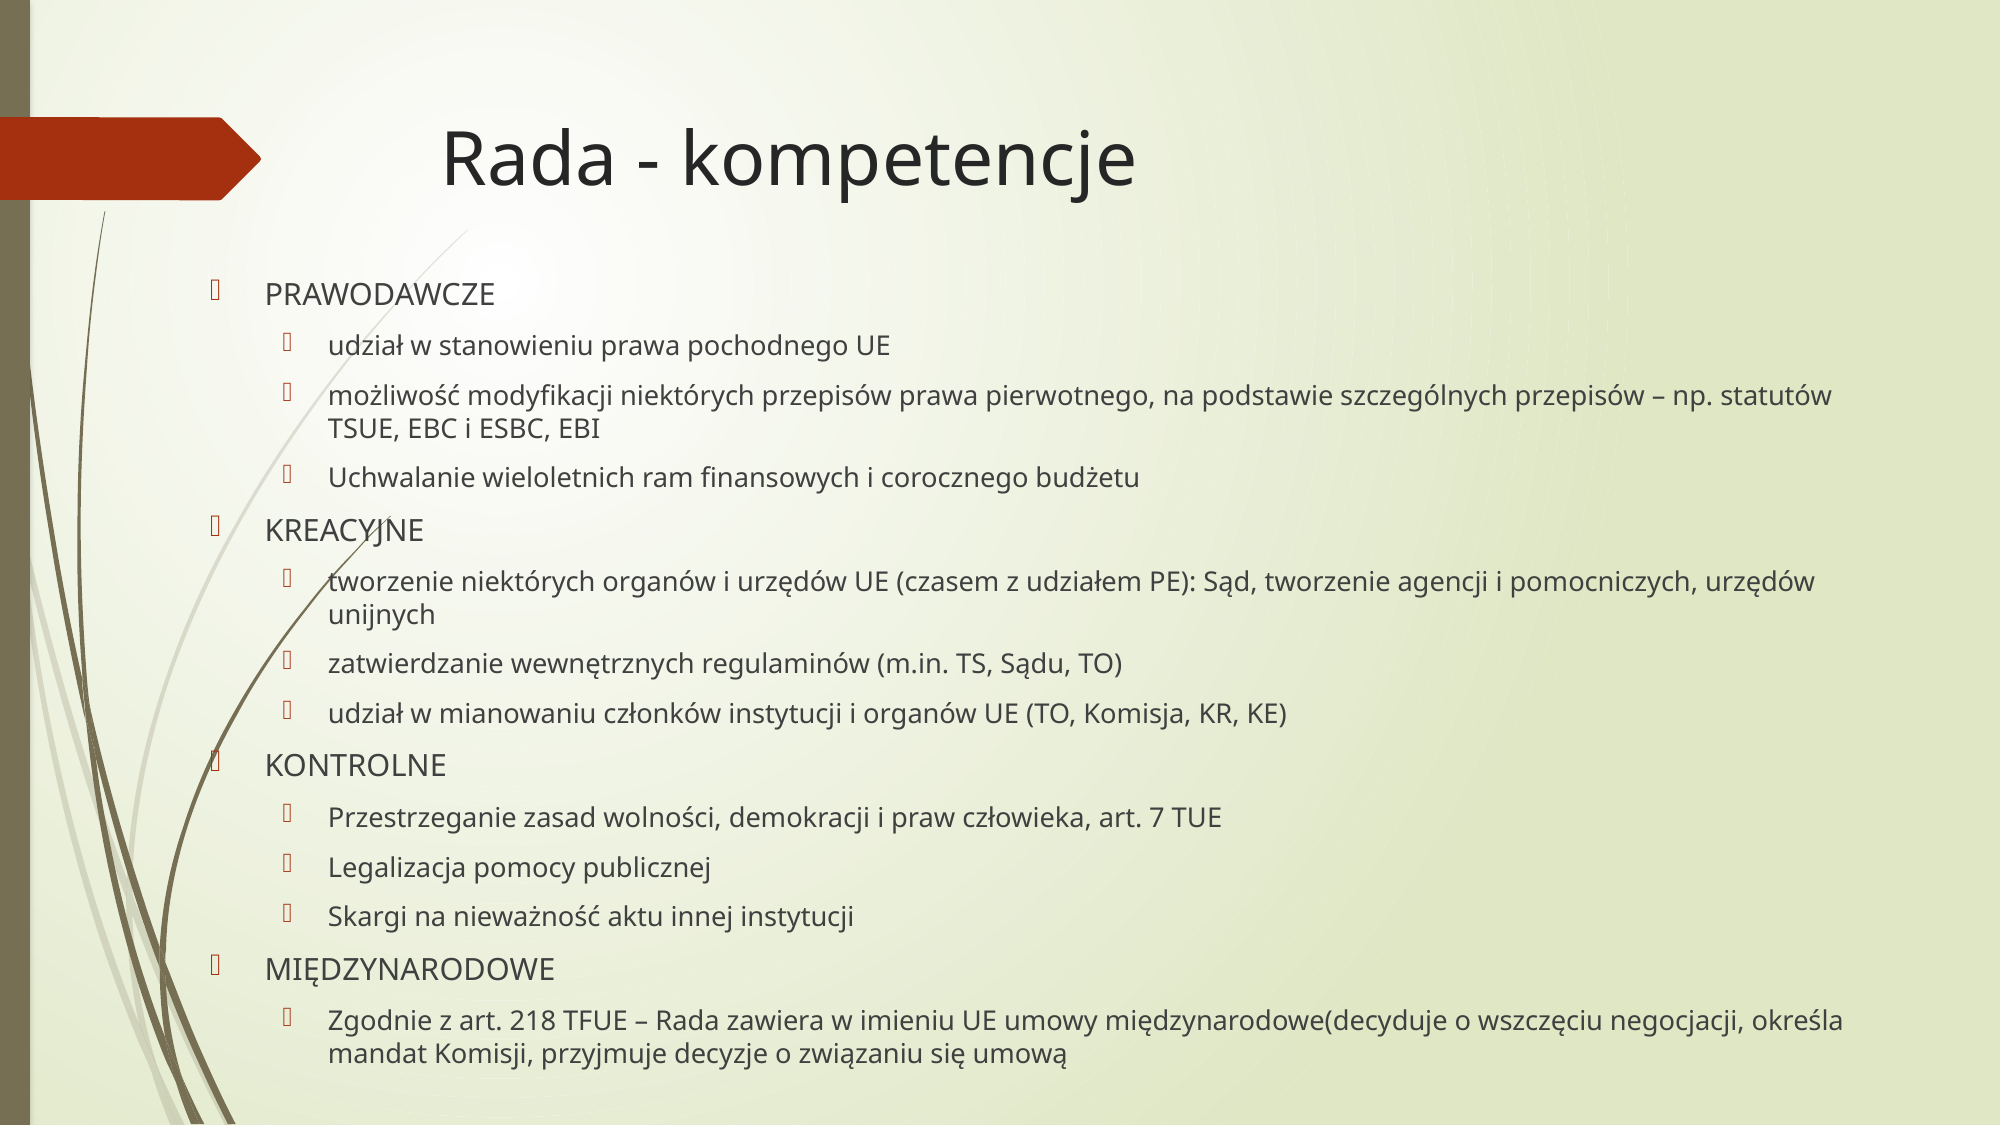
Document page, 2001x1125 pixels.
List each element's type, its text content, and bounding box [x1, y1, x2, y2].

list PRAWODAWCZE udział w stanowieniu prawa pochodnego UE możliwość modyfikacji niektórych przepisów prawa pierwotnego, na podstawie szczególnych przepisów – np. statutów TSUE, EBC i ESBC, EBI Uchwalanie wieloletnich ram finansowych i corocznego budżetu KREACYJNE tworzenie niektórych organów i urzędów UE (czasem z udziałem PE): Sąd, tworzenie agencji i pomocniczych, urzędów unijnych zatwierdzanie wewnętrznych regulaminów (m.in. TS, Sądu, TO) udział w mianowaniu członków instytucji i organów UE (TO, Komisja, KR, KE) KONTROLNE Przestrzeganie zasad wolności, demokracji i praw człowieka, art. 7 TUE Legalizacja pomocy publicznej Skargi na nieważność aktu innej instytucji MIĘDZYNARODOWE Zgodnie z art. 218 TFUE – Rada zawiera w imieniu UE umowy międzynarodowe(decyduje o wszczęciu negocjacji, określa mandat Komisji, przyjmuje decyzje o związaniu się umową [195, 267, 1888, 1079]
title Rada - kompetencje [425, 102, 1888, 267]
